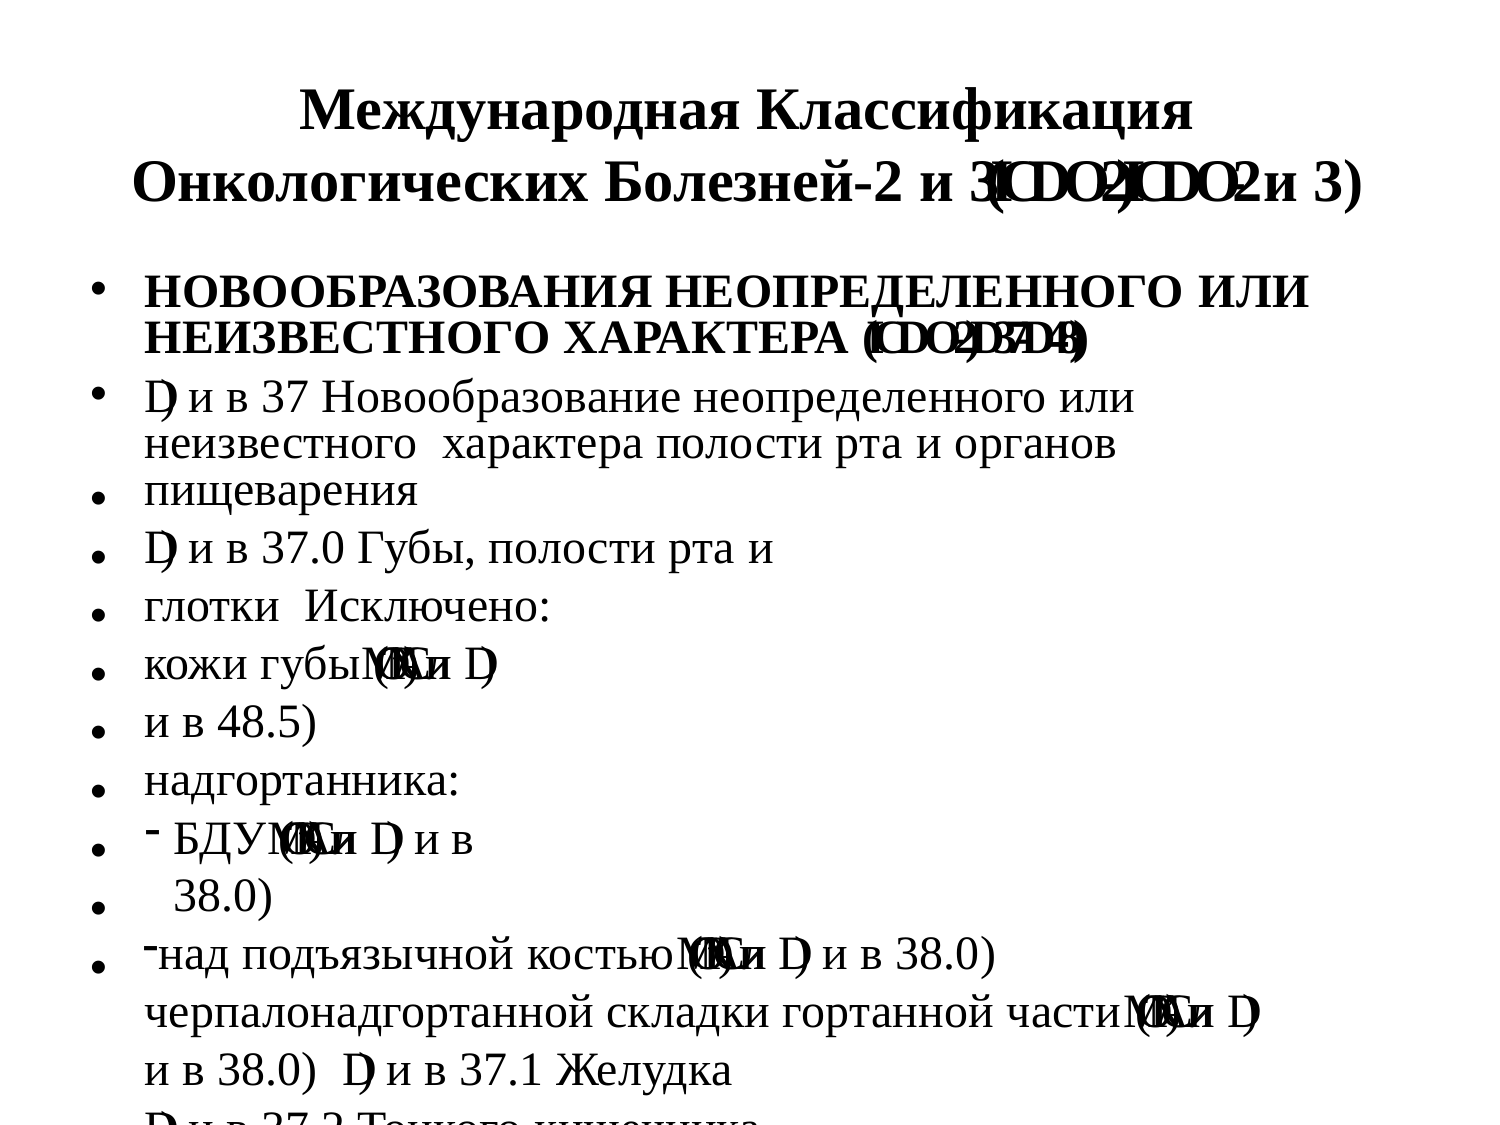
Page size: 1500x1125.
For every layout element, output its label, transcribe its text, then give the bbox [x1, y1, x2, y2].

text_box НОВООБРАЗОВАНИЯ НЕОПРЕДЕЛЕННОГО ИЛИ НЕИЗВЕСТНОГО ХАРАКТЕРА (ICD-О-2)D37-D48)) D) и в 37 Новообразование неопределенного или неизвестного характера полости рта и органов пищеварения D) и в 37.0 Губы, полости рта и глотки Исключено: кожи губы (MOTNAC)” или D) и в 48.5) надгортанника: БДУ (MOTNAC)” или D) и в 38.0) над подъязычной костью (MOTNAC)” или D) и в 38.0) черпалонадгортанной складки гортанной части (MOTNAC)” или D) и в 38.0) D) и в 37.1 Желудка D) и в 37.2 Тонкого кишечника [142, 256, 1348, 1125]
text_box • • • • • • • • • [87, 464, 110, 993]
text_box • [87, 253, 110, 314]
text_box • [87, 358, 110, 419]
title Международная Классификация Онкологических Болезней-2 и 3(ICD-О-2)ICD-О-2 и 3) [96, 66, 1404, 257]
